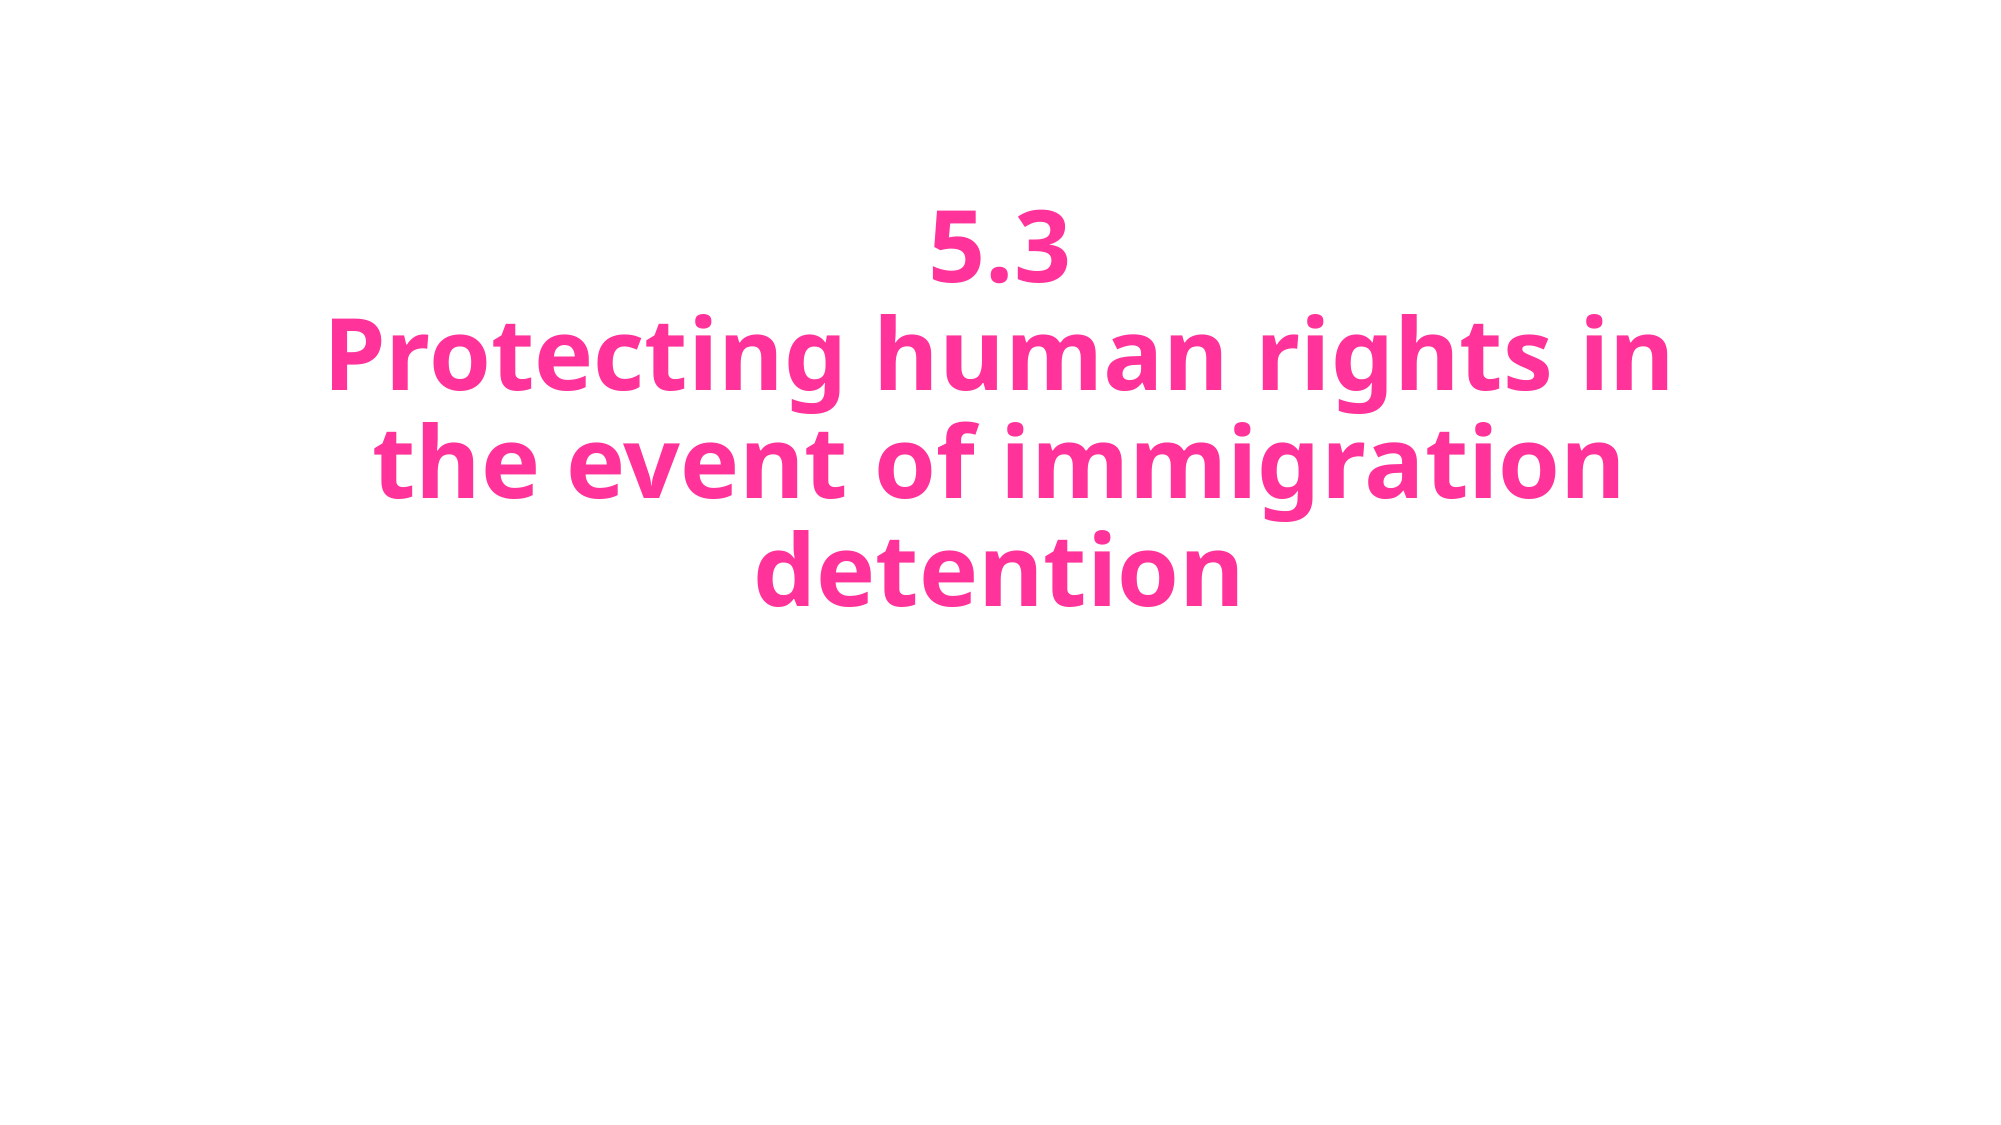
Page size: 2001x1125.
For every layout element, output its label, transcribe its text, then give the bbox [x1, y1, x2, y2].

title 5.3 Protecting human rights in the event of immigration detention [249, 301, 1750, 771]
